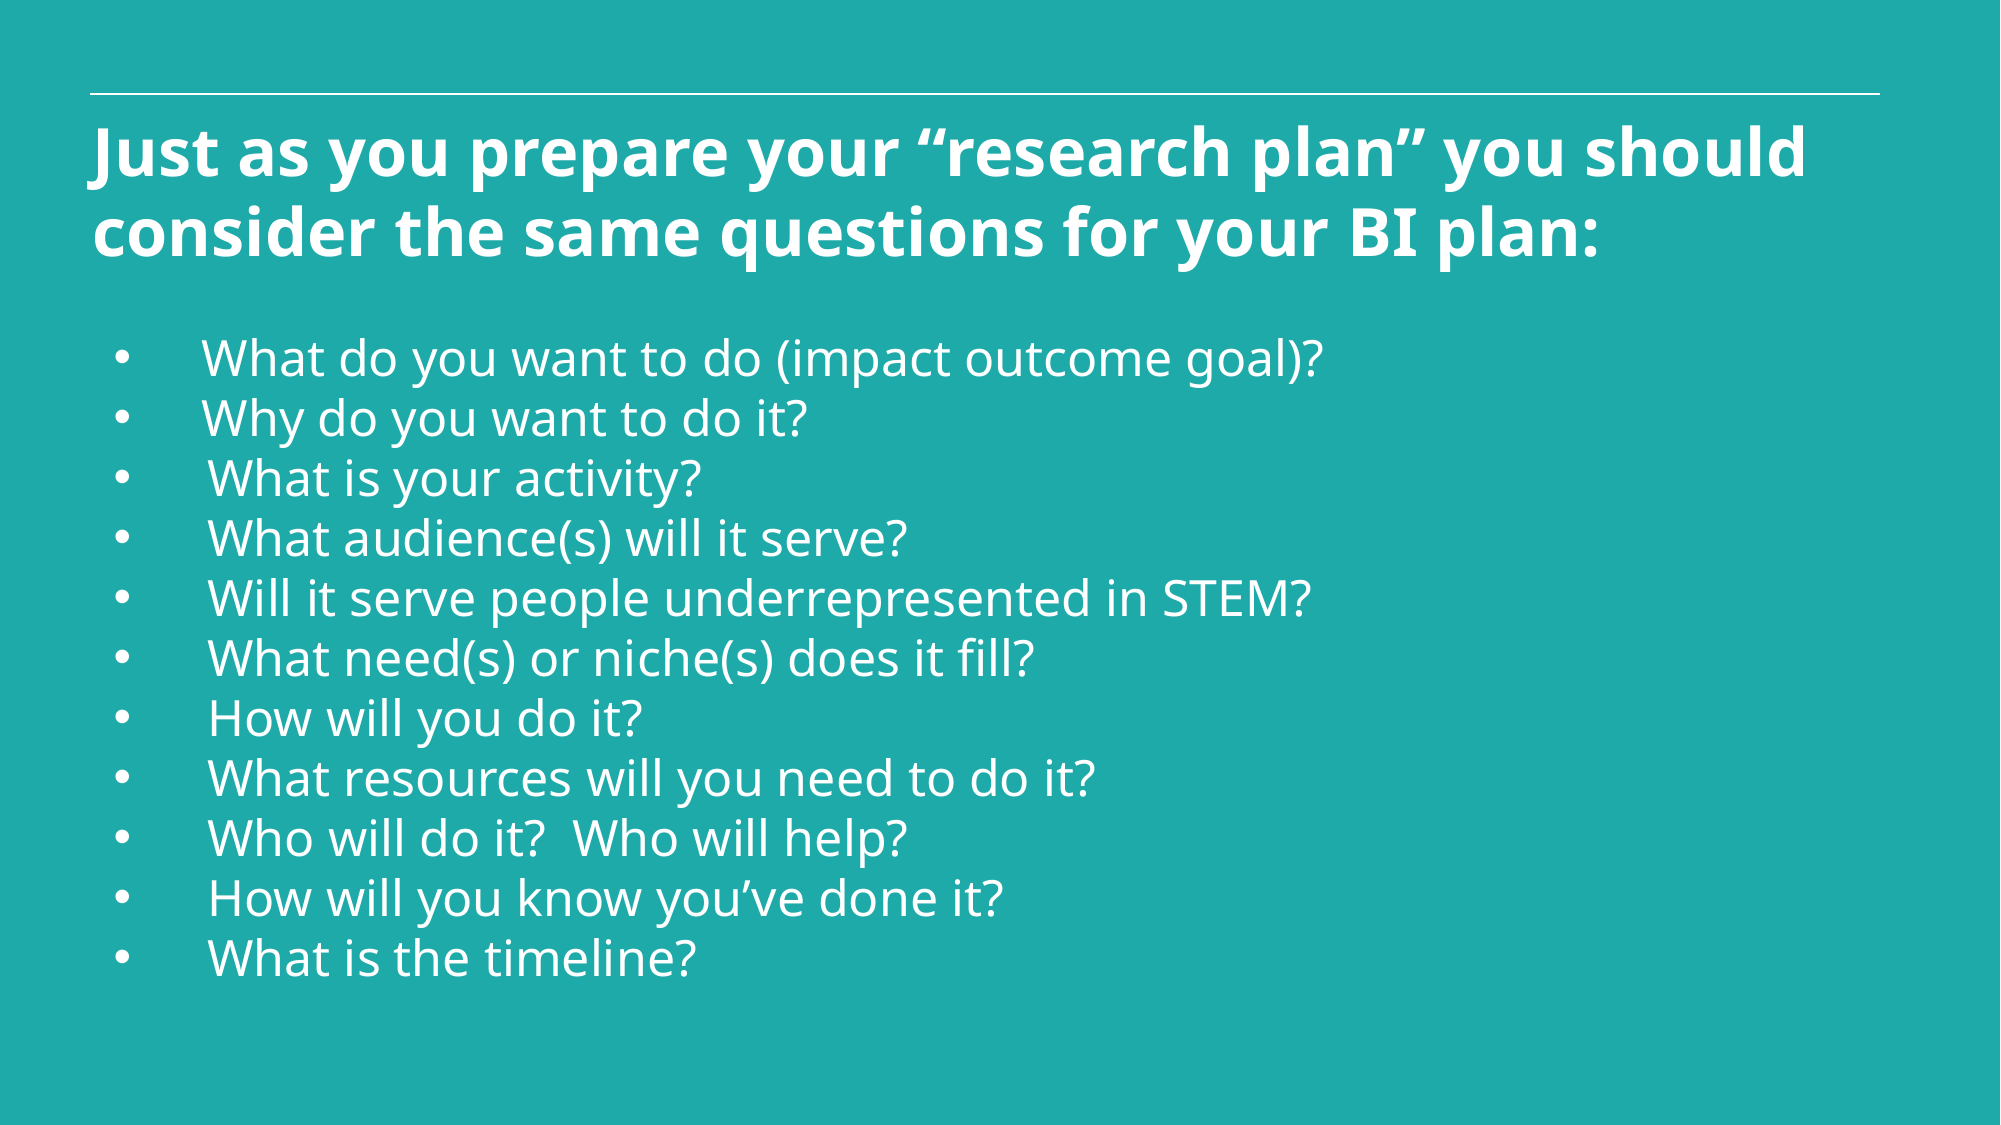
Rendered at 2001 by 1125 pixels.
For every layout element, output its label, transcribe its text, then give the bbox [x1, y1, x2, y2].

text_box Just as you prepare your “research plan” you should consider the same questions for your BI plan: [77, 102, 1916, 302]
list What do you want to do (impact outcome goal)? Why do you want to do it? What is your activity? What audience(s) will it serve? Will it serve people underrepresented in STEM? What need(s) or niche(s) does it fill? How will you do it? What resources will you need to do it? Who will do it? Who will help? How will you know you’ve done it? What is the timeline? [98, 318, 2000, 1125]
